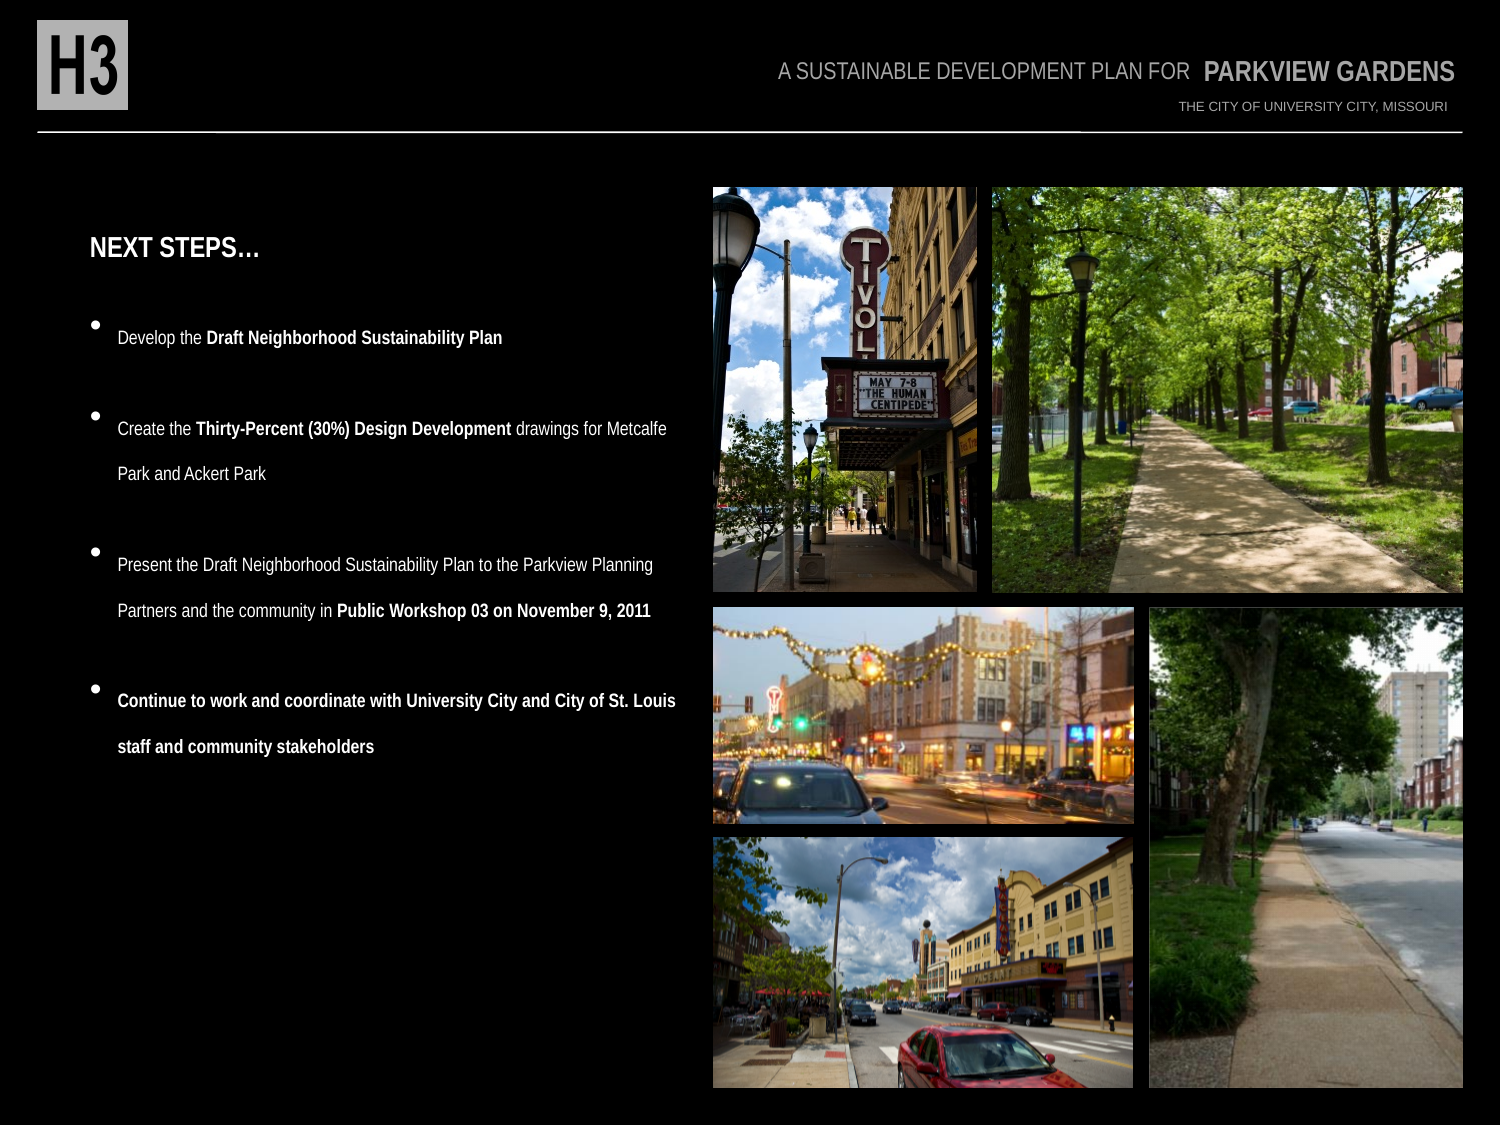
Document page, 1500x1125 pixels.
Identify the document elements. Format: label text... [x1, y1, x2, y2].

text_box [712, 187, 1463, 1088]
text_box NEXT STEPS… Develop the Draft Neighborhood Sustainability Plan Create the Thirty-Percent (30%) Design Development drawings for Metcalfe Park and Ackert Park Present the Draft Neighborhood Sustainability Plan to the Parkview Planning Partners and the community in Public Workshop 03 on November 9, 2011 Continue to work and coordinate with University City and City of St. Louis staff and community stakeholders [74, 187, 710, 765]
